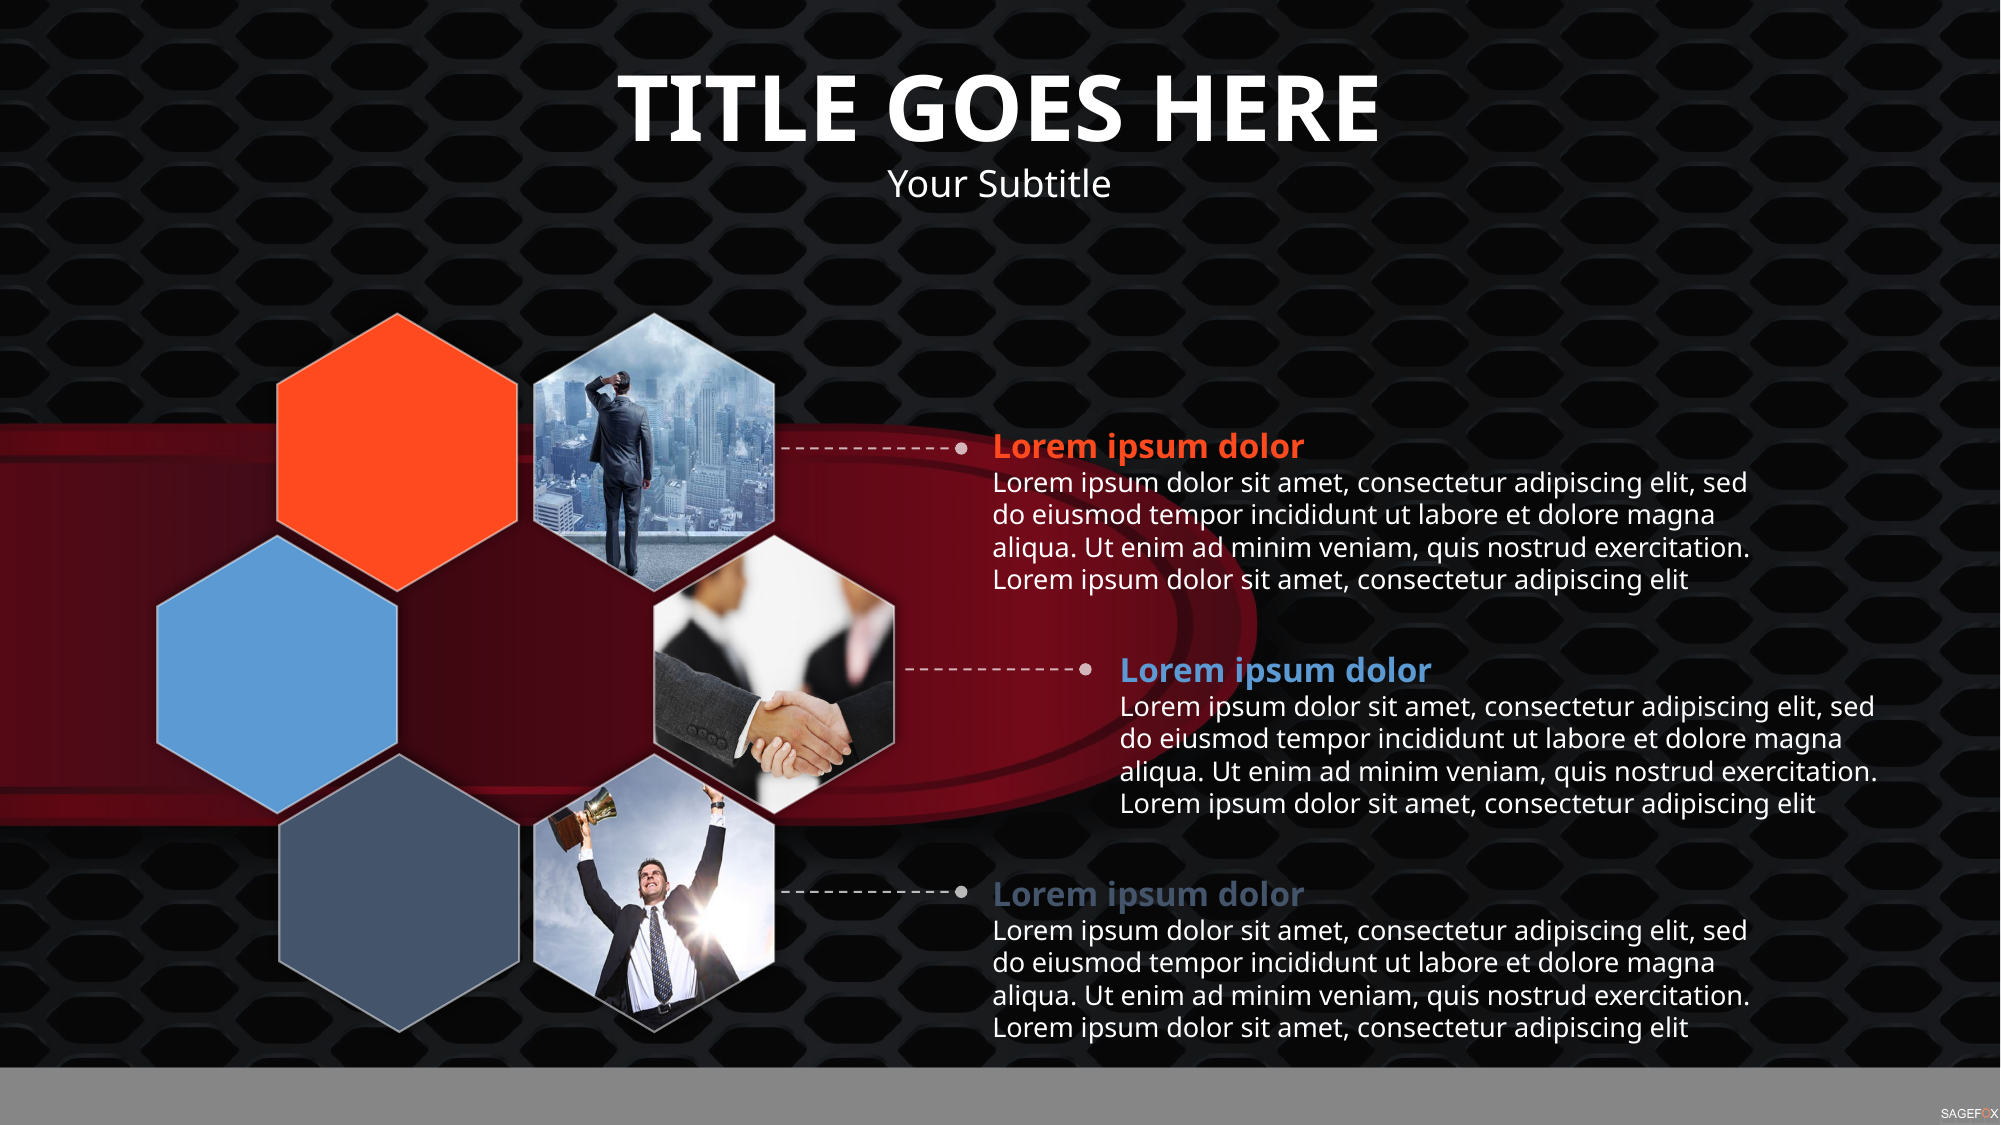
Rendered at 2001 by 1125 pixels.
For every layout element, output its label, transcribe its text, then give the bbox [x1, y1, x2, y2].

text_box [653, 534, 896, 815]
text_box [533, 753, 776, 1034]
picture [0, 0, 2001, 1125]
text_box [278, 753, 521, 1034]
text_box TITLE GOES HERE Your Subtitle [548, 42, 1452, 212]
text_box [276, 312, 519, 592]
text_box Lorem ipsum dolor Lorem ipsum dolor sit amet, consectetur adipiscing elit, sed do eiusmod tempor incididunt ut labore et dolore magna aliqua. Ut enim ad minim veniam, quis nostrud exercitation. Lorem ipsum dolor sit amet, consectetur adipiscing elit [982, 420, 1770, 601]
text_box Lorem ipsum dolor Lorem ipsum dolor sit amet, consectetur adipiscing elit, sed do eiusmod tempor incididunt ut labore et dolore magna aliqua. Ut enim ad minim veniam, quis nostrud exercitation. Lorem ipsum dolor sit amet, consectetur adipiscing elit [982, 868, 1770, 1049]
text_box [533, 312, 776, 593]
text_box Lorem ipsum dolor Lorem ipsum dolor sit amet, consectetur adipiscing elit, sed do eiusmod tempor incididunt ut labore et dolore magna aliqua. Ut enim ad minim veniam, quis nostrud exercitation. Lorem ipsum dolor sit amet, consectetur adipiscing elit [1109, 644, 1898, 825]
text_box [156, 534, 399, 814]
